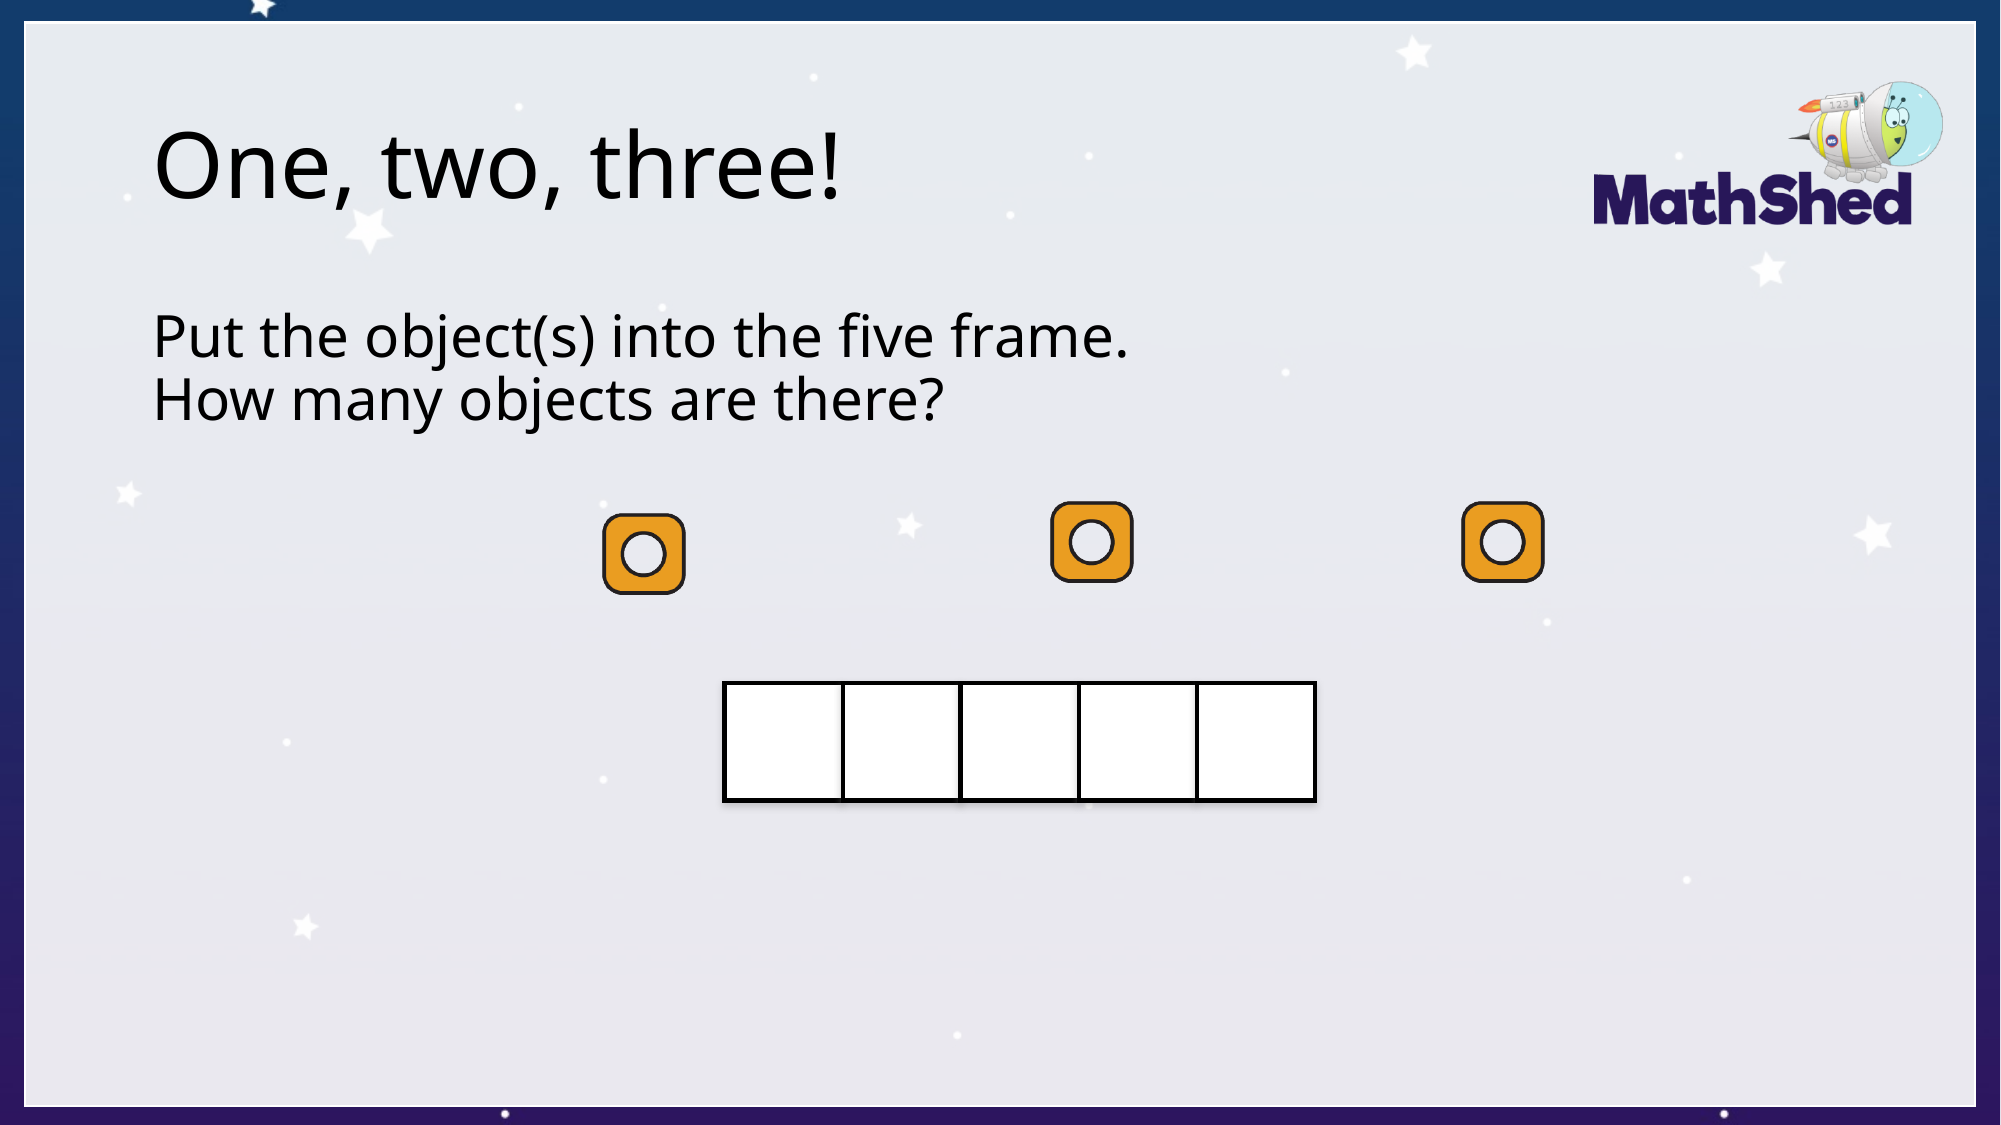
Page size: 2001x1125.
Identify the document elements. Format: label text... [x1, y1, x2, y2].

list Put the object(s) into the five frame. How many objects are there? [137, 299, 1863, 1014]
title One, two, three! [137, 59, 1578, 278]
text_box [724, 682, 842, 801]
text_box [1078, 682, 1197, 801]
text_box [842, 682, 960, 801]
text_box [960, 682, 1078, 801]
picture [0, 0, 2001, 1125]
text_box [1197, 682, 1315, 801]
